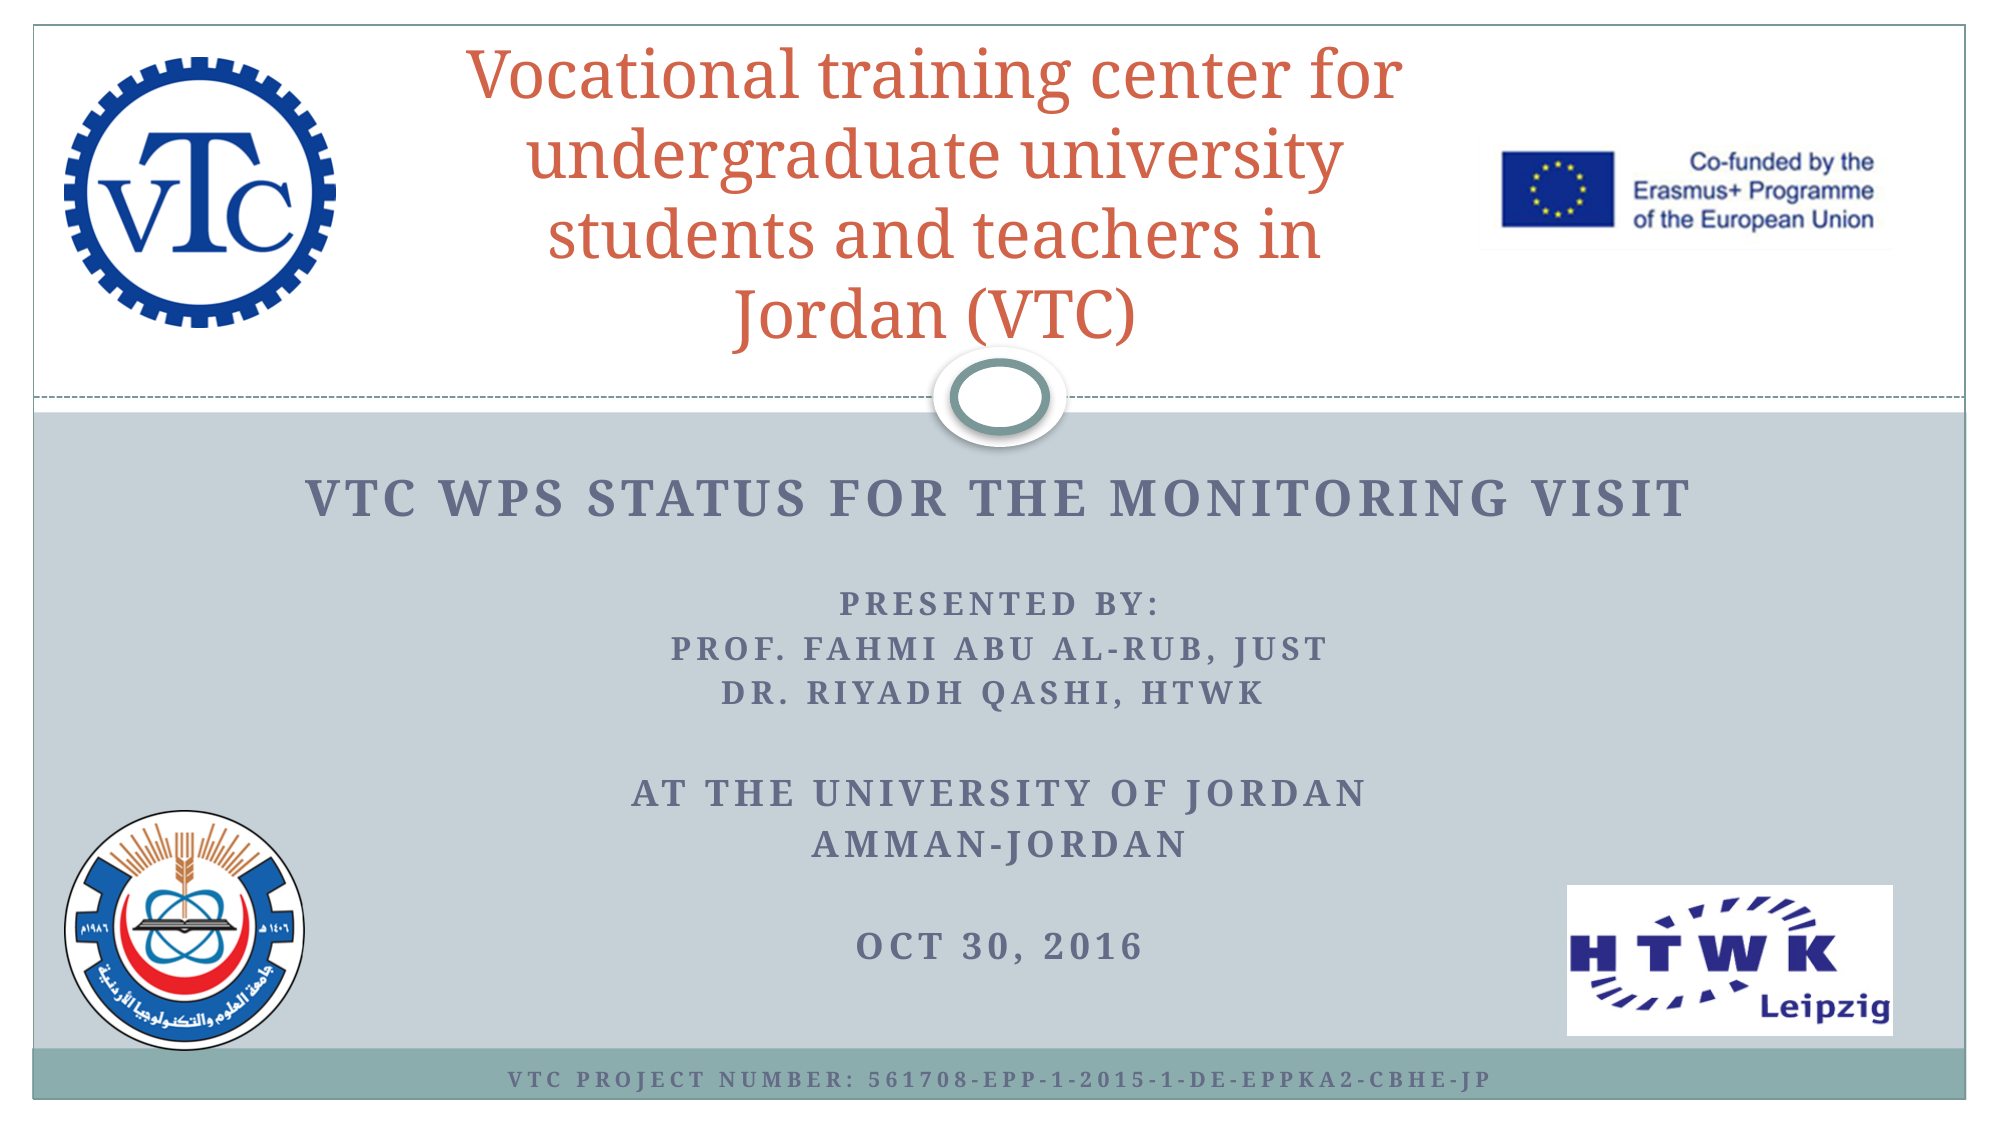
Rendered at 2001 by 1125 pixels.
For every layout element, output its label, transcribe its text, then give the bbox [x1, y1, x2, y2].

picture [1567, 885, 1893, 1037]
subtitle VTC WPs Status for the Monitoring Visit Presented by: Prof. Fahmi Abu Al-Rub, JUST Dr. Riyadh Qashi, HTWK At the university of Jordan Amman-jordan Oct 30, 2016 VTC Project Number: 561708-EPP-1-2015-1-DE-EPPKA2-CBHE-JP [29, 458, 1968, 1103]
picture [63, 810, 305, 1052]
picture [1477, 132, 1894, 253]
picture [64, 57, 336, 328]
title Vocational training center for undergraduate university students and teachers in Jordan (VTC) [428, 71, 1443, 360]
